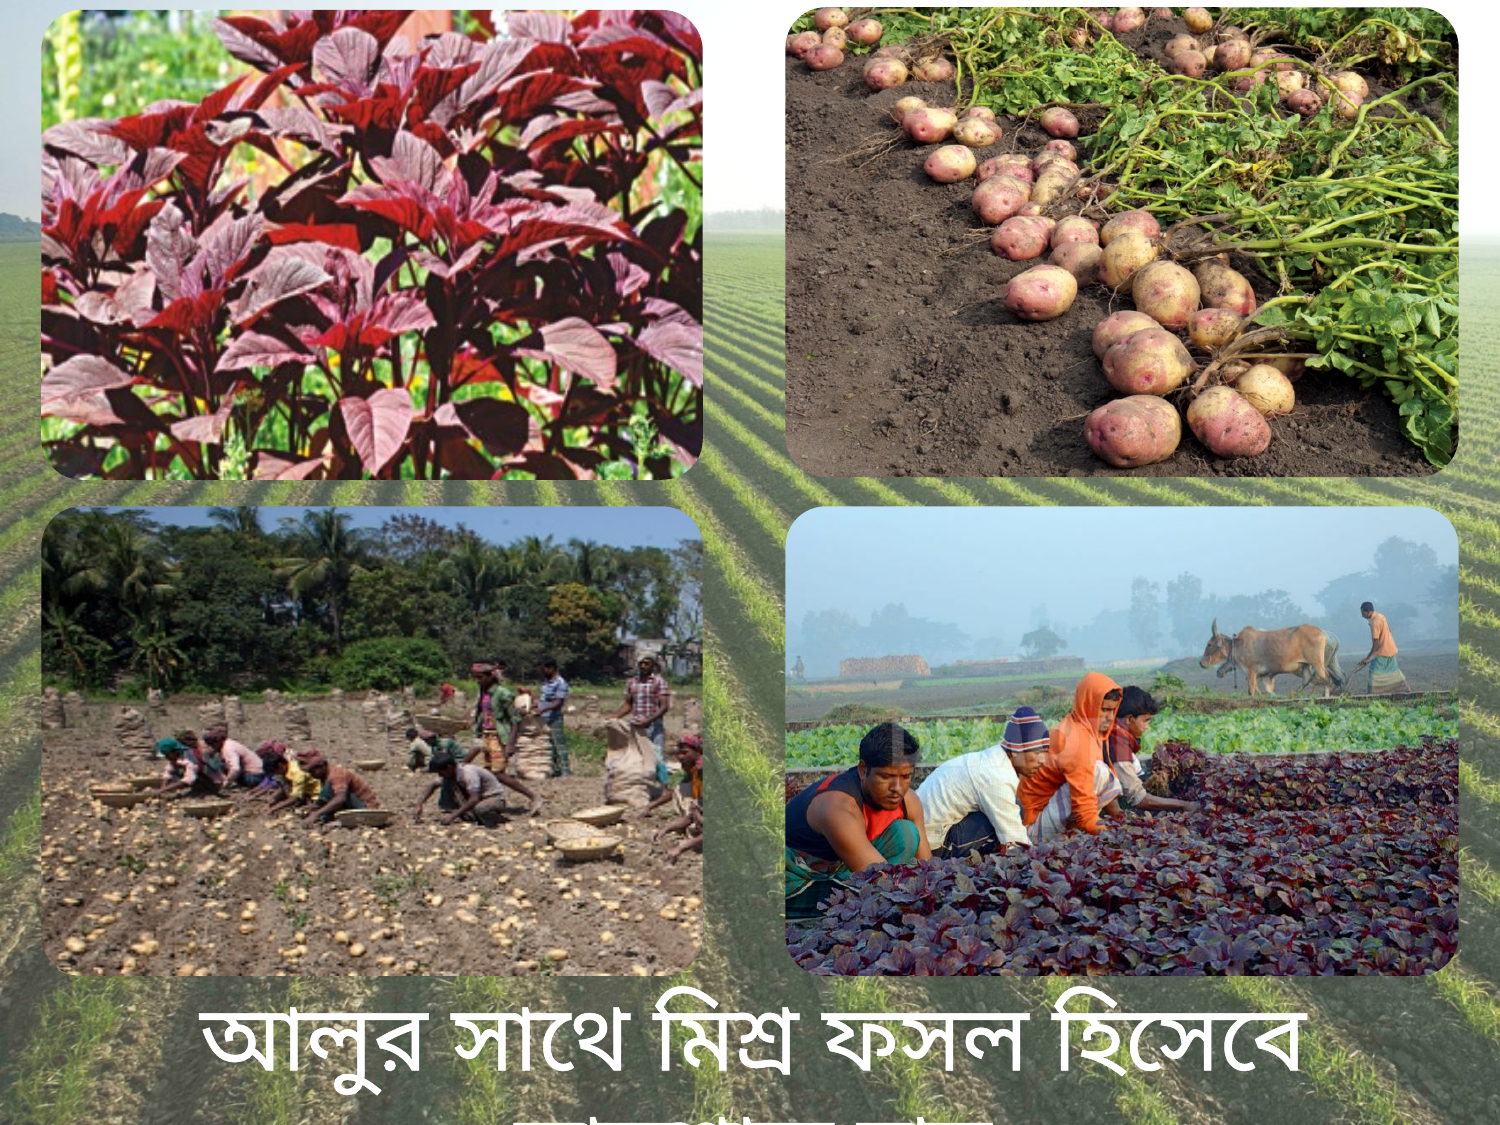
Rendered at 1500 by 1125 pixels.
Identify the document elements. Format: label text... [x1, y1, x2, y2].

picture [41, 506, 703, 976]
picture [785, 7, 1459, 478]
text_box আলুর সাথে মিশ্র ফসল হিসেবে লালশাক চাষ [76, 971, 1430, 1125]
picture [41, 9, 703, 480]
picture [785, 506, 1459, 976]
